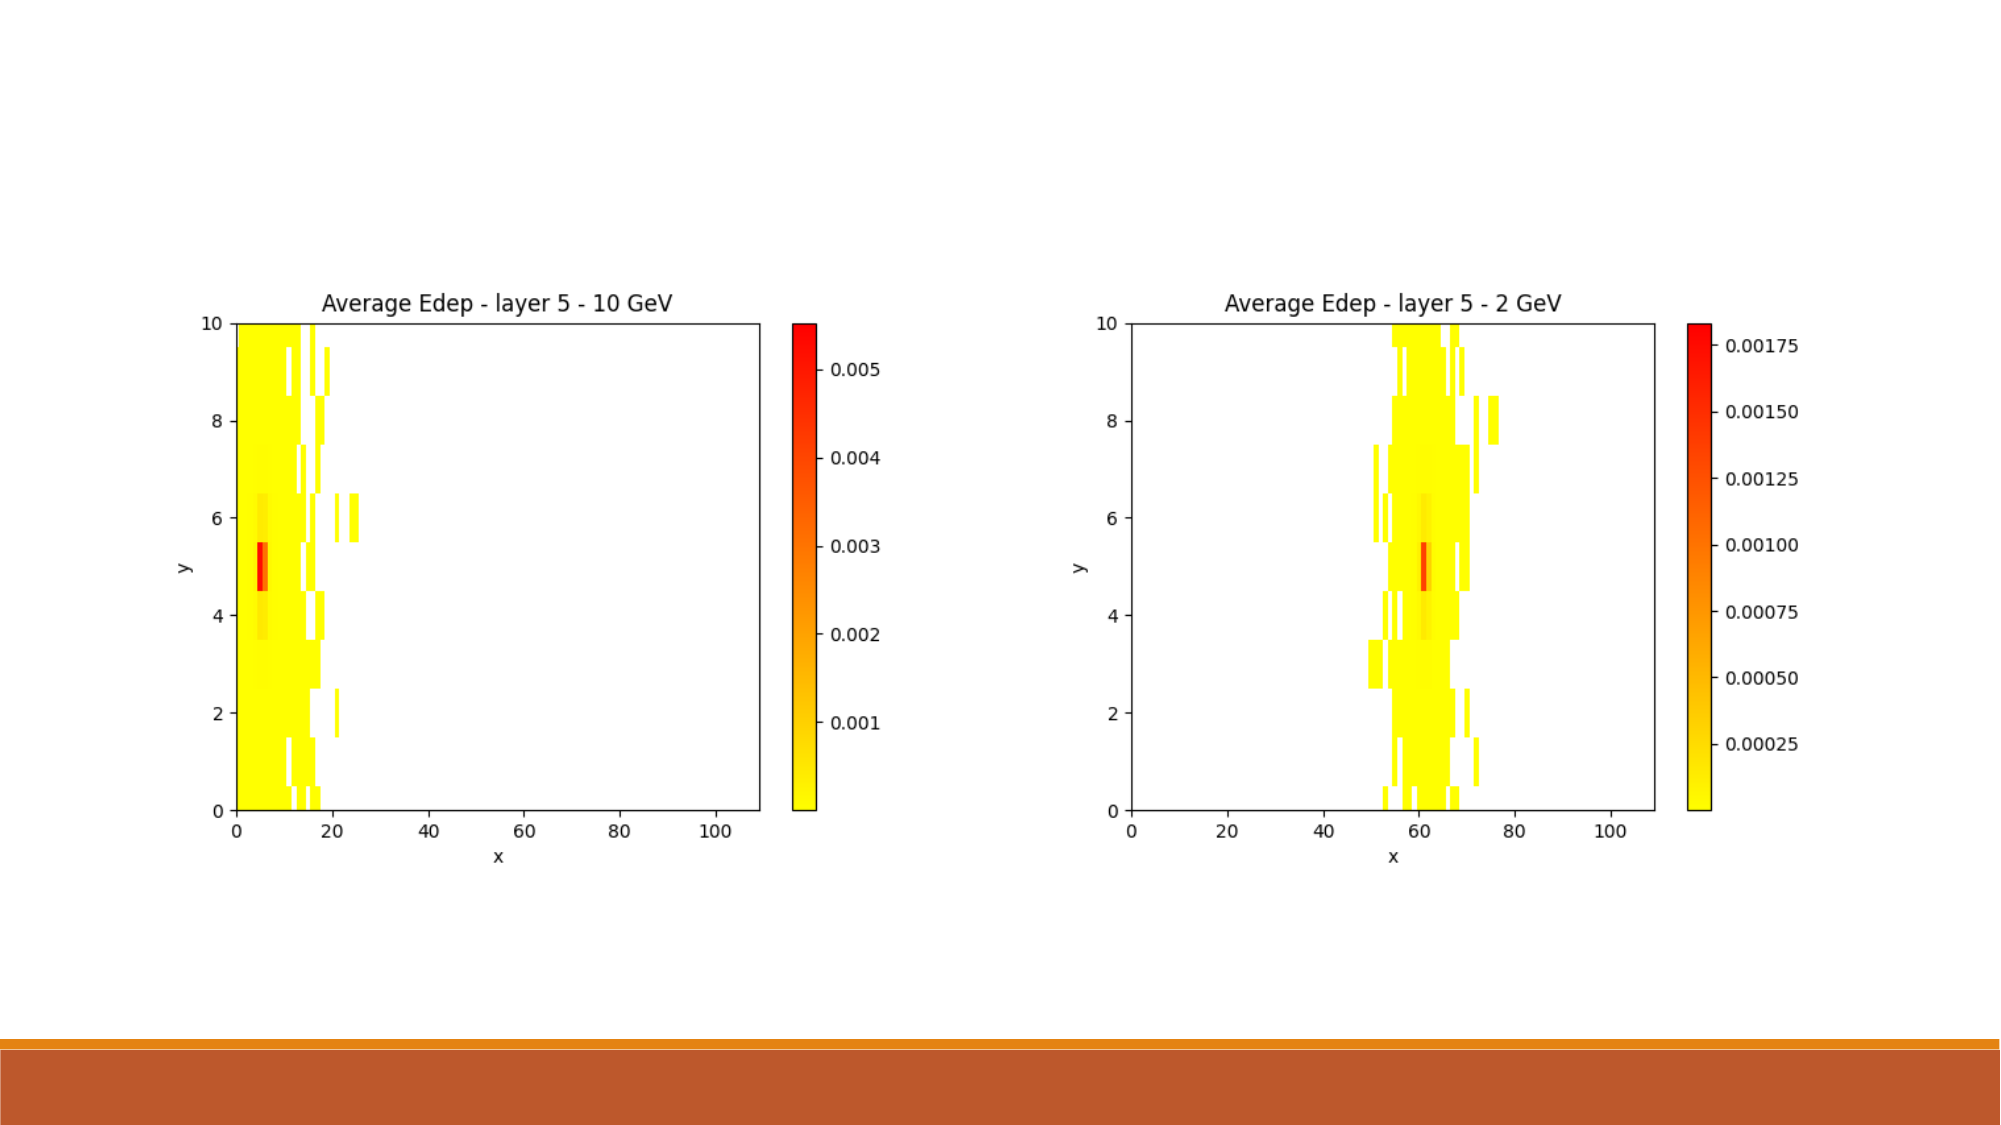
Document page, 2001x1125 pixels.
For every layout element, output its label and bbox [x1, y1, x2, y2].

picture [130, 247, 975, 881]
picture [1025, 247, 1870, 881]
